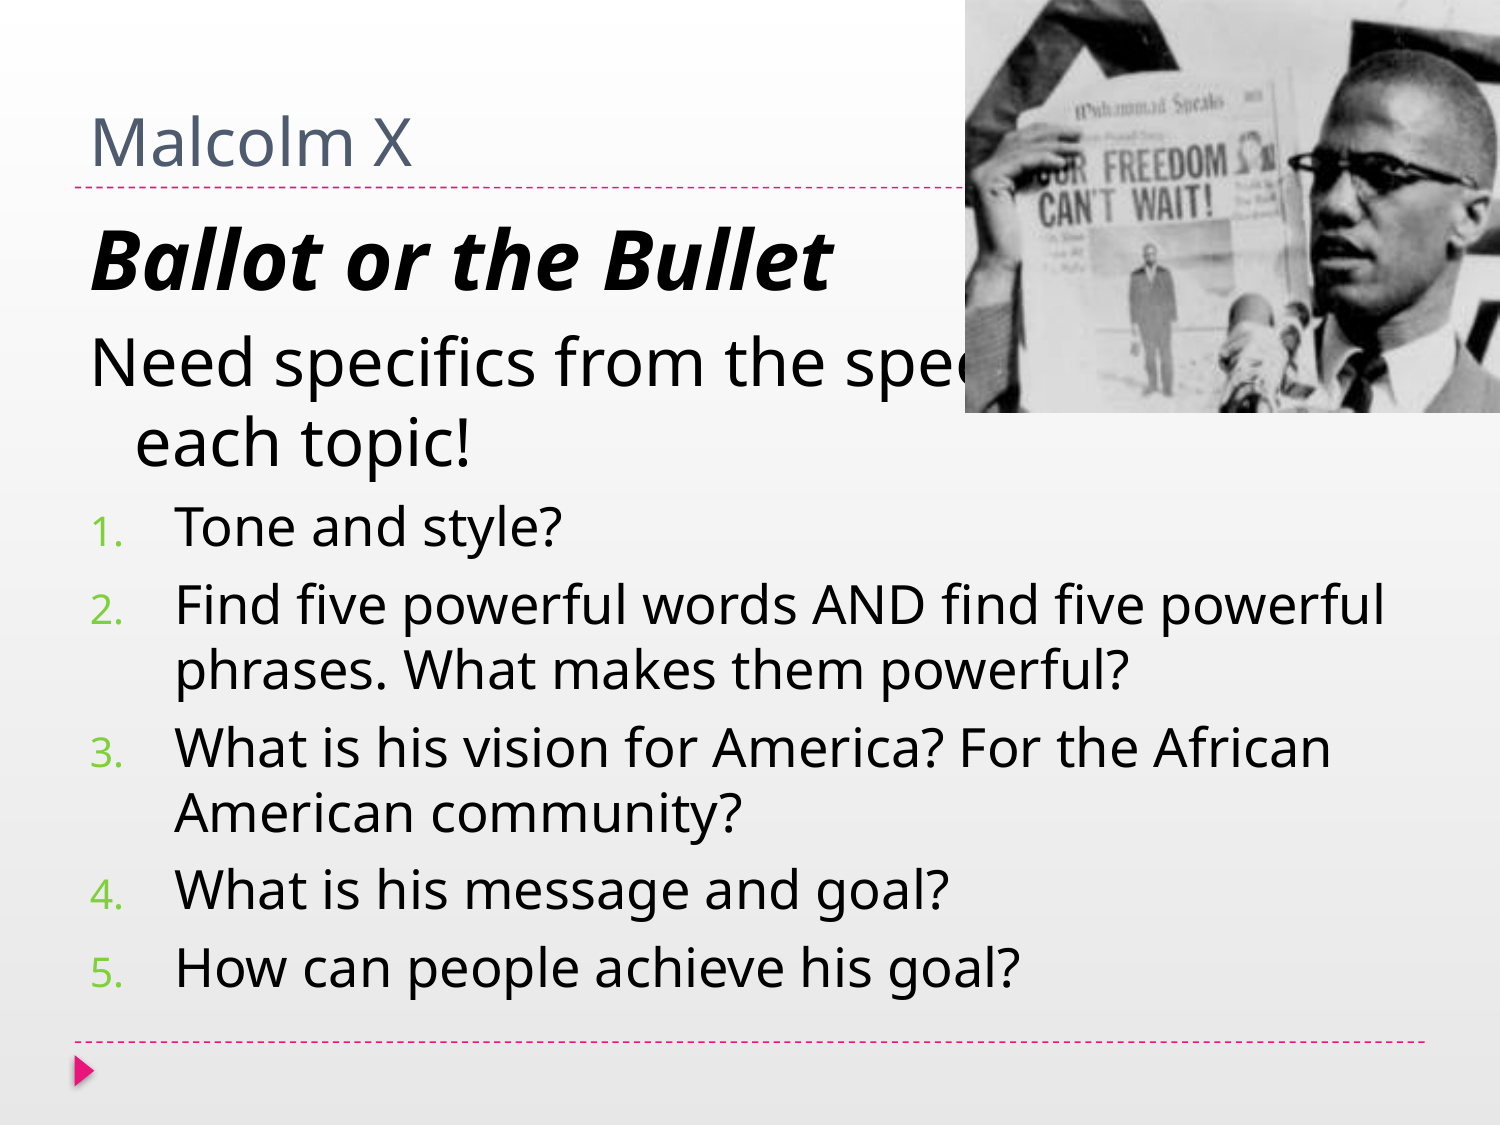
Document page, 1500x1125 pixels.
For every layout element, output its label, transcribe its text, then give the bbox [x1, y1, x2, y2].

title Malcolm X [75, 24, 959, 188]
picture [965, 0, 1500, 413]
list Ballot or the Bullet Need specifics from the speech to answer each topic! Tone and style? Find five powerful words AND find five powerful phrases. What makes them powerful? What is his vision for America? For the African American community? What is his message and goal? How can people achieve his goal? [75, 200, 1425, 1010]
